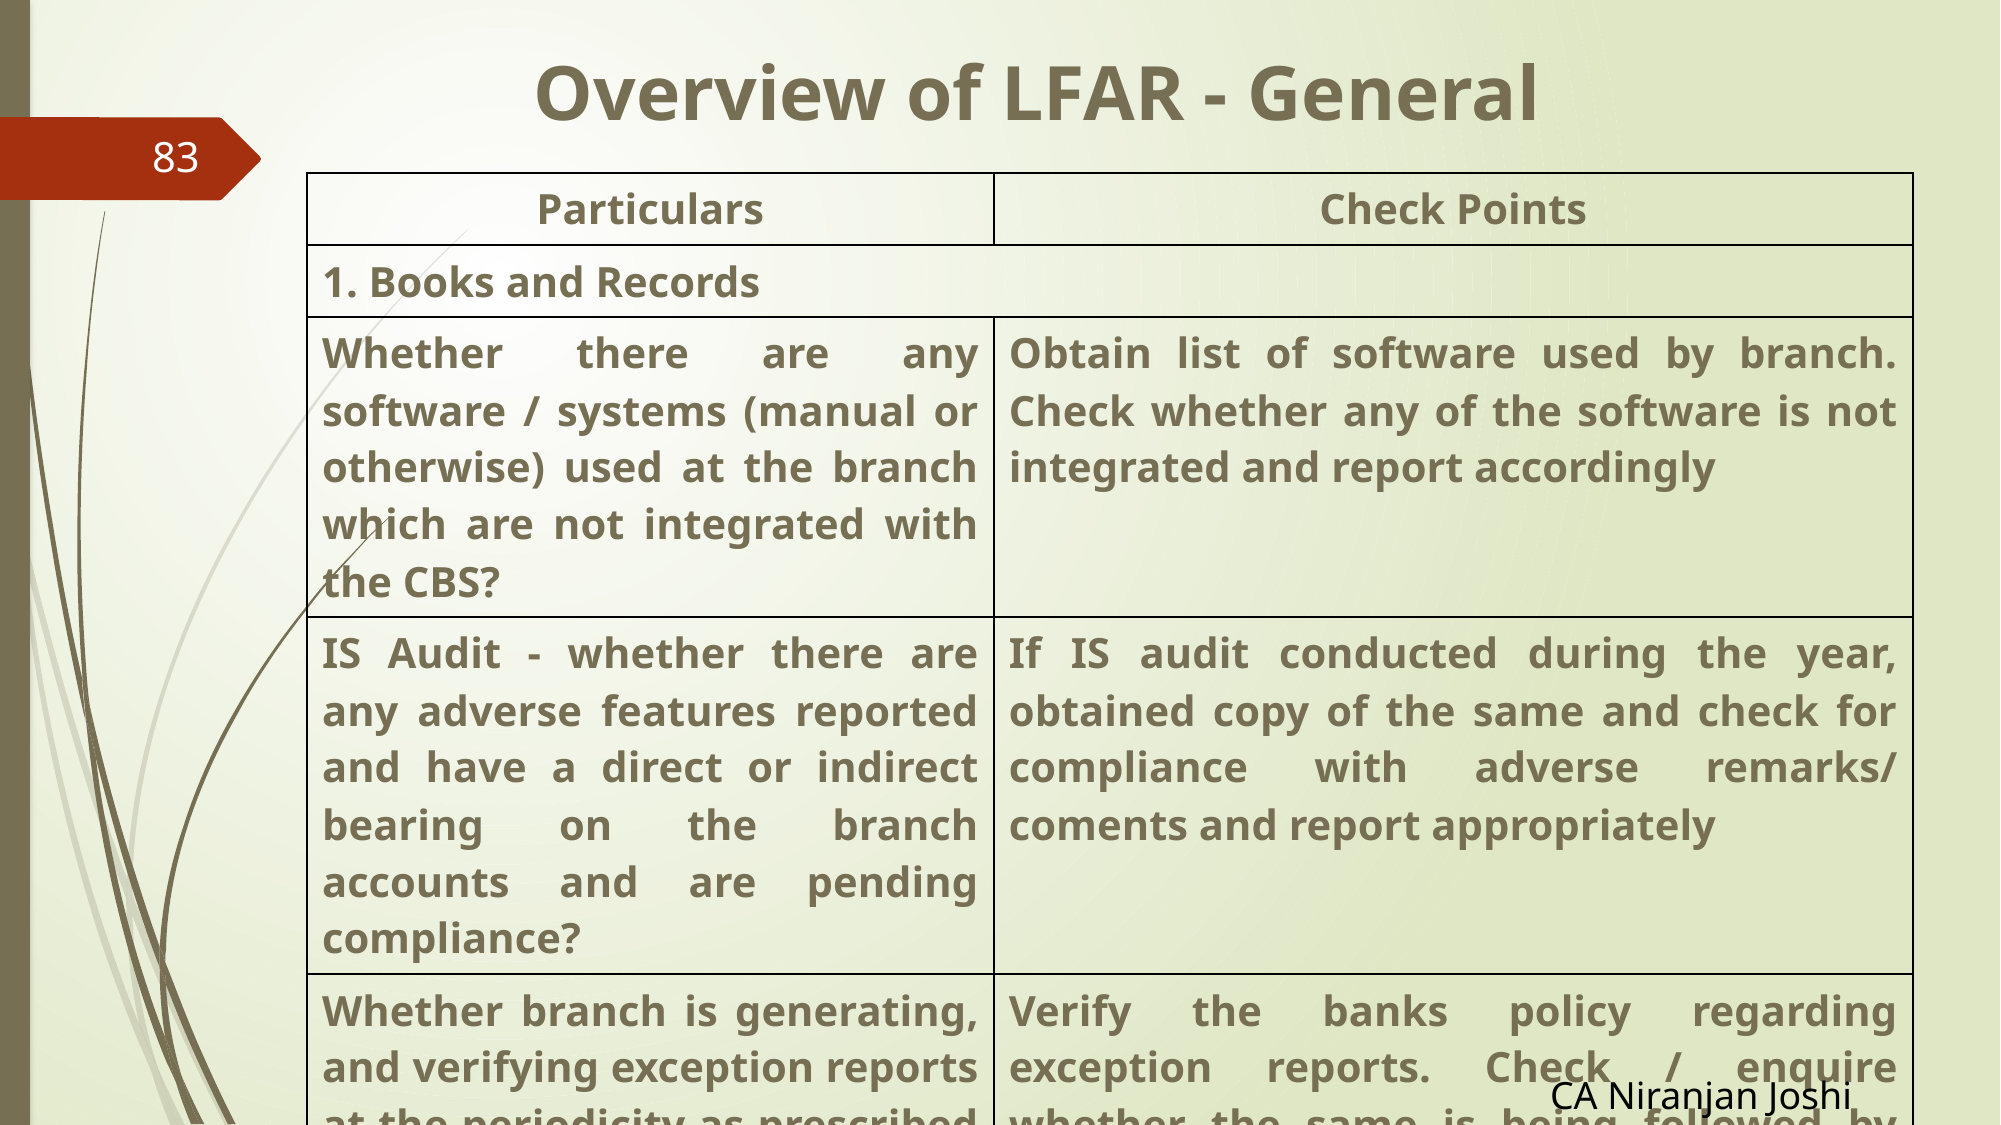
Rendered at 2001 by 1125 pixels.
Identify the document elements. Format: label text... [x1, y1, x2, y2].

table_cell Obtain list of software used by branch. Check whether any of the software is not integrated and report accordingly [995, 318, 1912, 616]
table_cell IS Audit - whether there are any adverse features reported and have a direct or indirect bearing on the branch accounts and are pending compliance? [308, 618, 993, 973]
table_cell Verify the banks policy regarding exception reports. Check / enquire whether the same is being followed by branch. Verify the exception reports available and comment [995, 975, 1912, 1125]
title Overview of LFAR - General [362, 37, 1713, 149]
table_header Check Points [995, 174, 1912, 244]
table_cell If IS audit conducted during the year, obtained copy of the same and check for compliance with adverse remarks/ coments and report appropriately [995, 618, 1912, 973]
text_box CA Niranjan Joshi [1438, 1064, 1964, 1125]
table_cell Whether branch is generating, and verifying exception reports at the periodicity as prescribed by the bank [308, 975, 993, 1125]
table_cell Whether there are any software / systems (manual or otherwise) used at the branch which are not integrated with the CBS? [308, 318, 993, 616]
table_header Particulars [308, 174, 993, 244]
slide_number 83 [87, 129, 216, 190]
table_cell 1. Books and Records [308, 246, 1912, 316]
